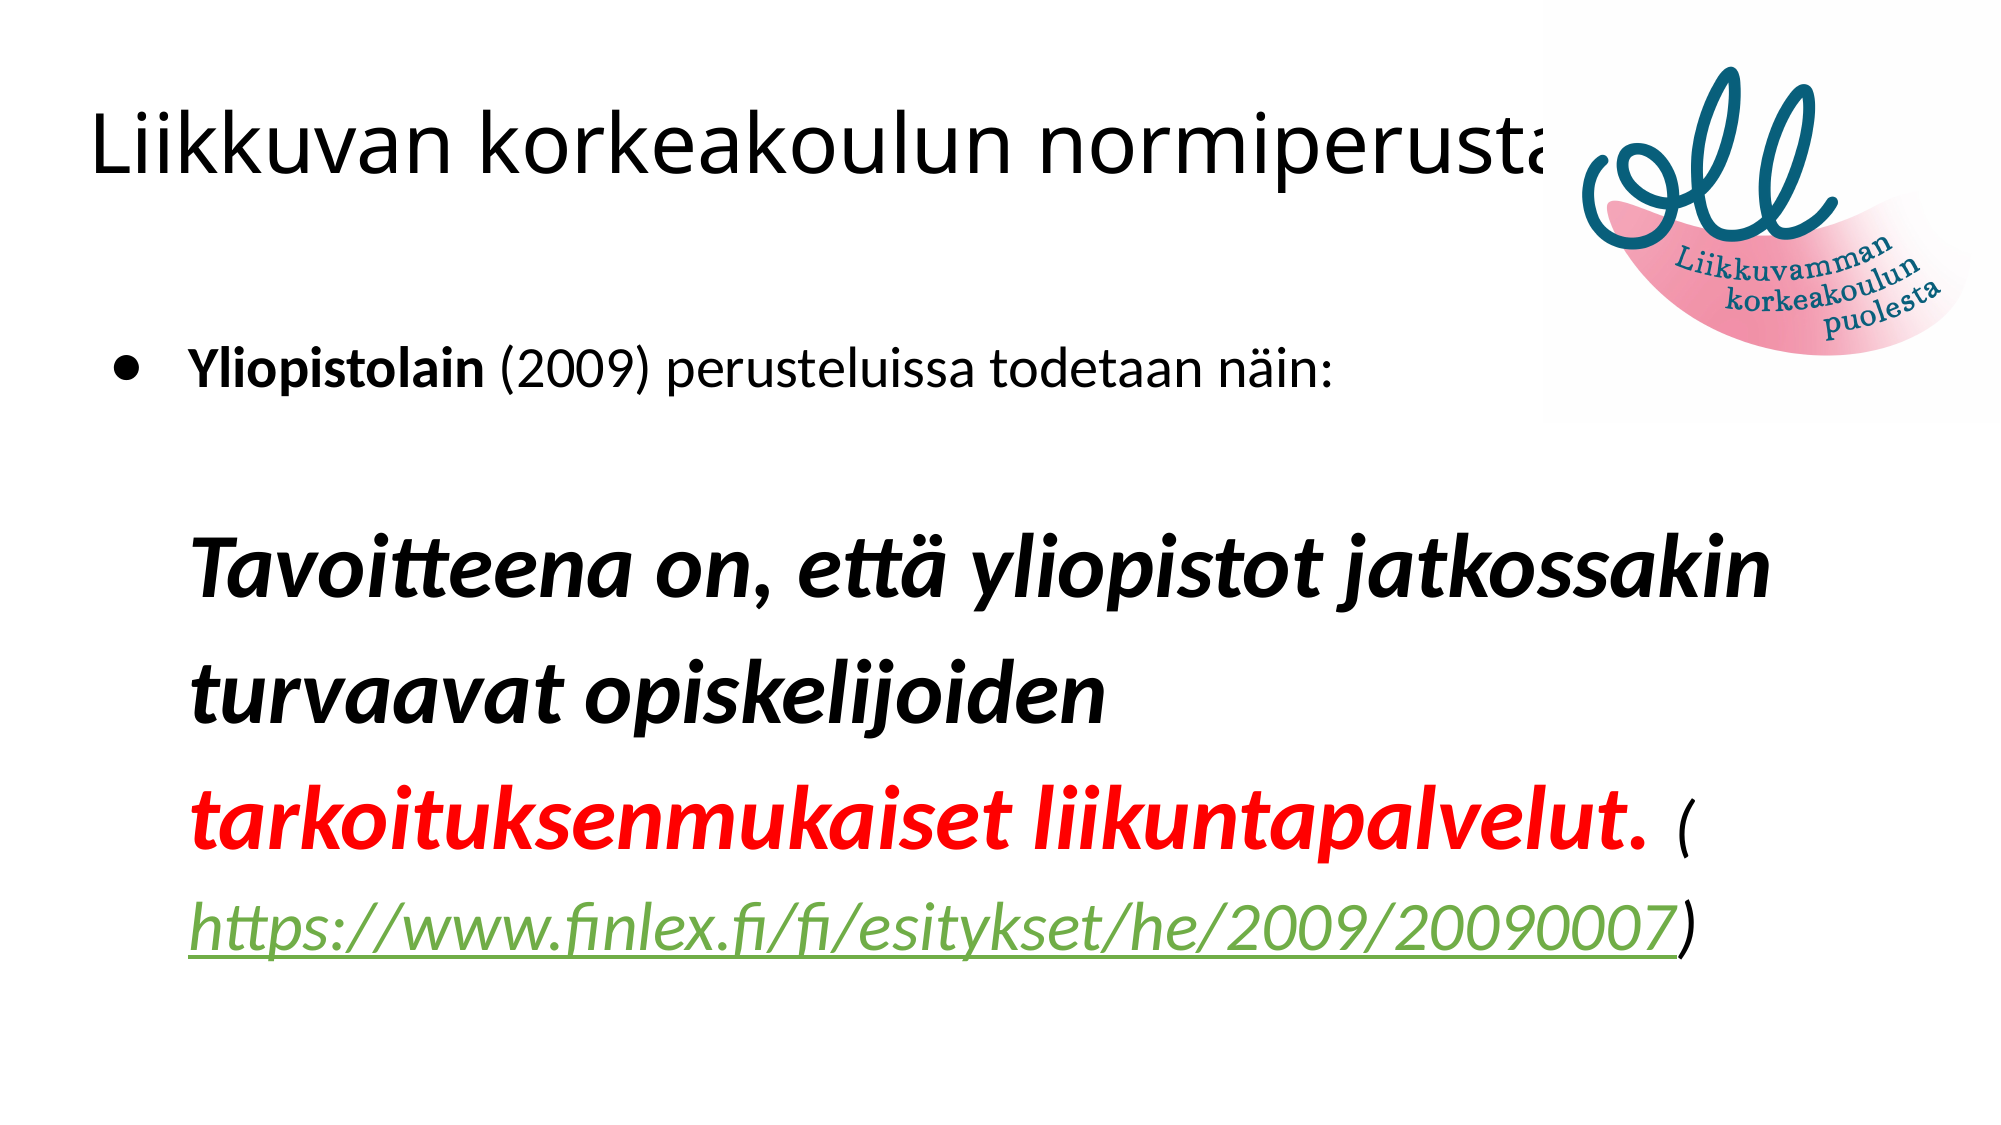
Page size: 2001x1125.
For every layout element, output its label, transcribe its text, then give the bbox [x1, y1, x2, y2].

list Yliopistolain (2009) perusteluissa todetaan näin: Tavoitteena on, että yliopistot jatkossakin turvaavat opiskelijoiden tarkoituksenmukaiset liikuntapalvelut. (https://www.finlex.fi/fi/esitykset/he/2009/20090007) [68, 298, 1932, 1093]
picture [1543, 0, 2000, 423]
title Liikkuvan korkeakoulun normiperustaa: [68, 41, 1543, 253]
